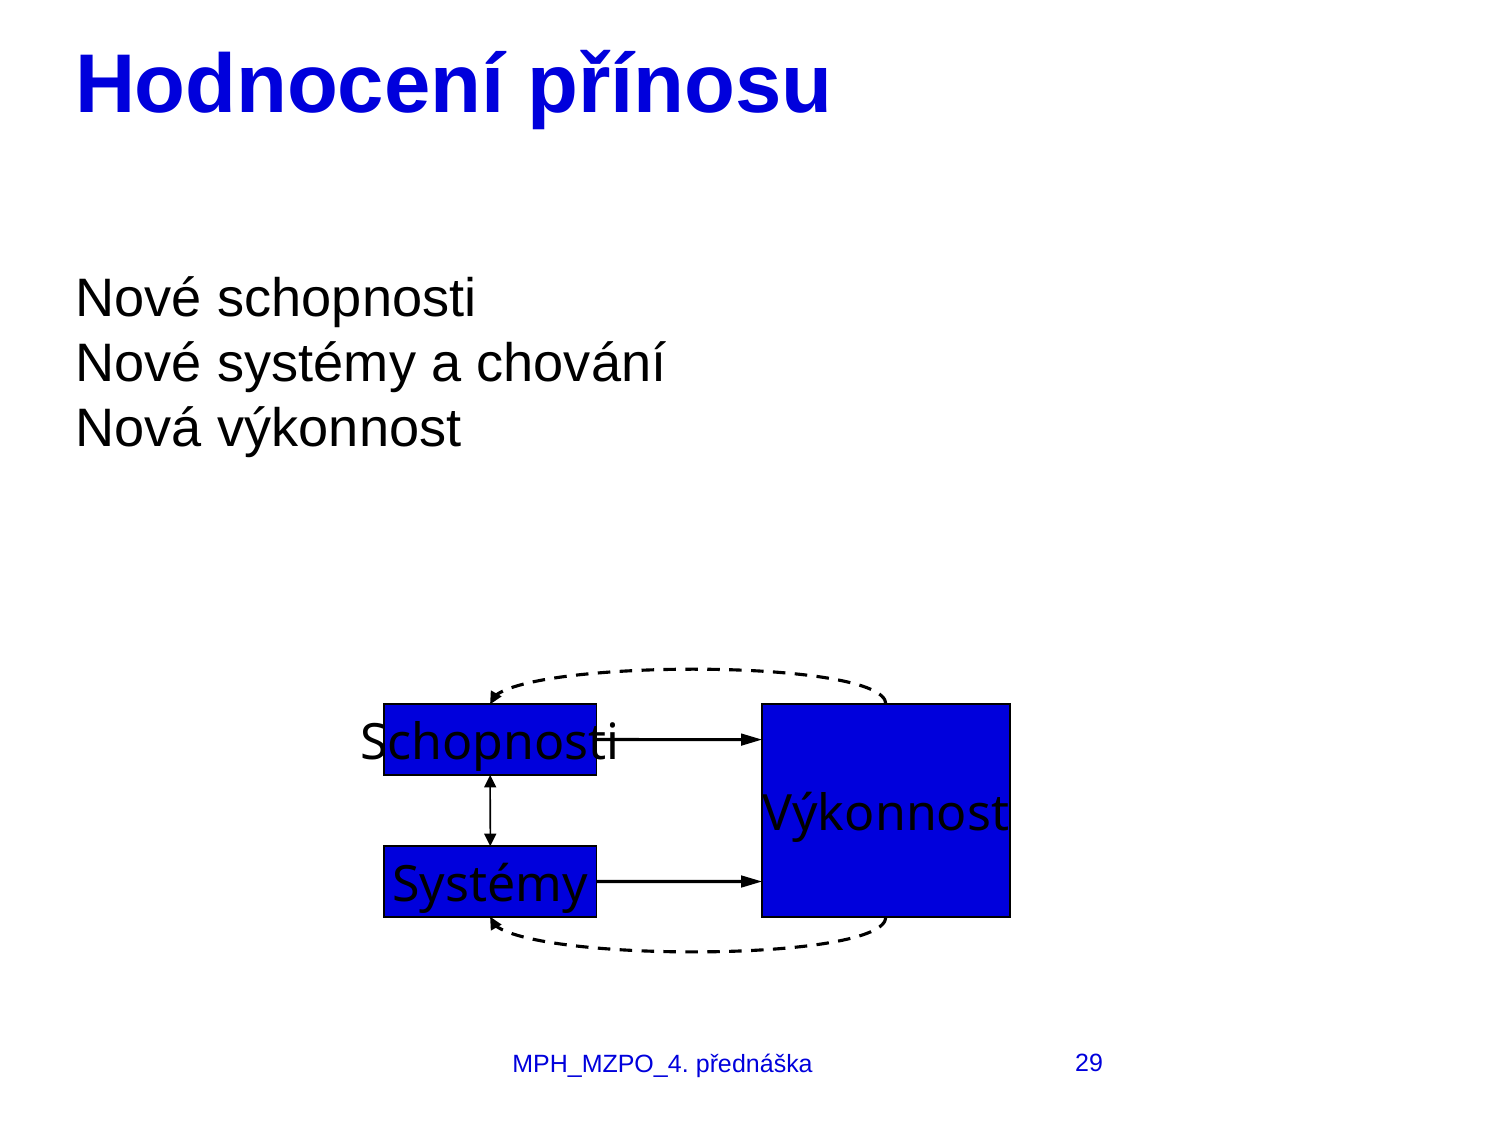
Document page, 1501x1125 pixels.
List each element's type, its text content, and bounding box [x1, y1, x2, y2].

list Nové schopnosti Nové systémy a chování Nová výkonnost [75, 262, 1426, 621]
footer MPH_MZPO_4. přednáška [512, 1025, 988, 1100]
title Hodnocení přínosu [75, 45, 1426, 233]
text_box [383, 703, 1011, 918]
slide_number 29 [1075, 1024, 1426, 1100]
